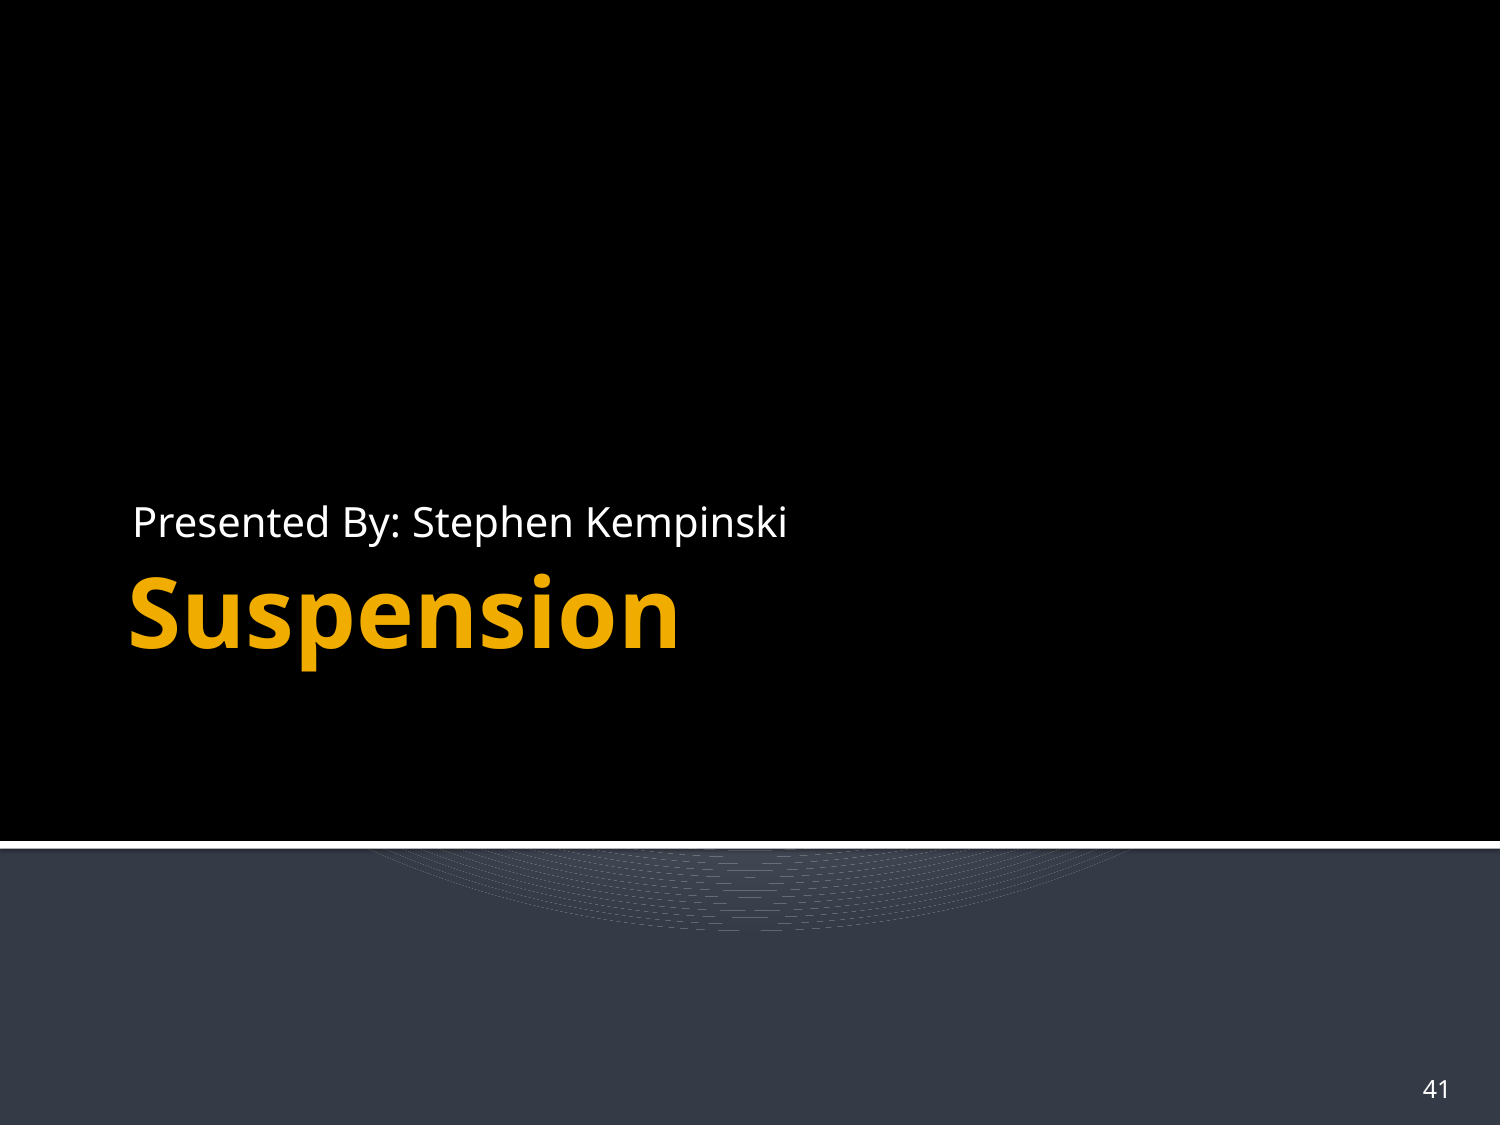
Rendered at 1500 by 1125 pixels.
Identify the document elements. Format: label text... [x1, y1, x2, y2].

slide_number 41 [1345, 1062, 1467, 1108]
title Suspension [112, 550, 1438, 825]
subtitle Presented By: Stephen Kempinski [112, 299, 1438, 547]
